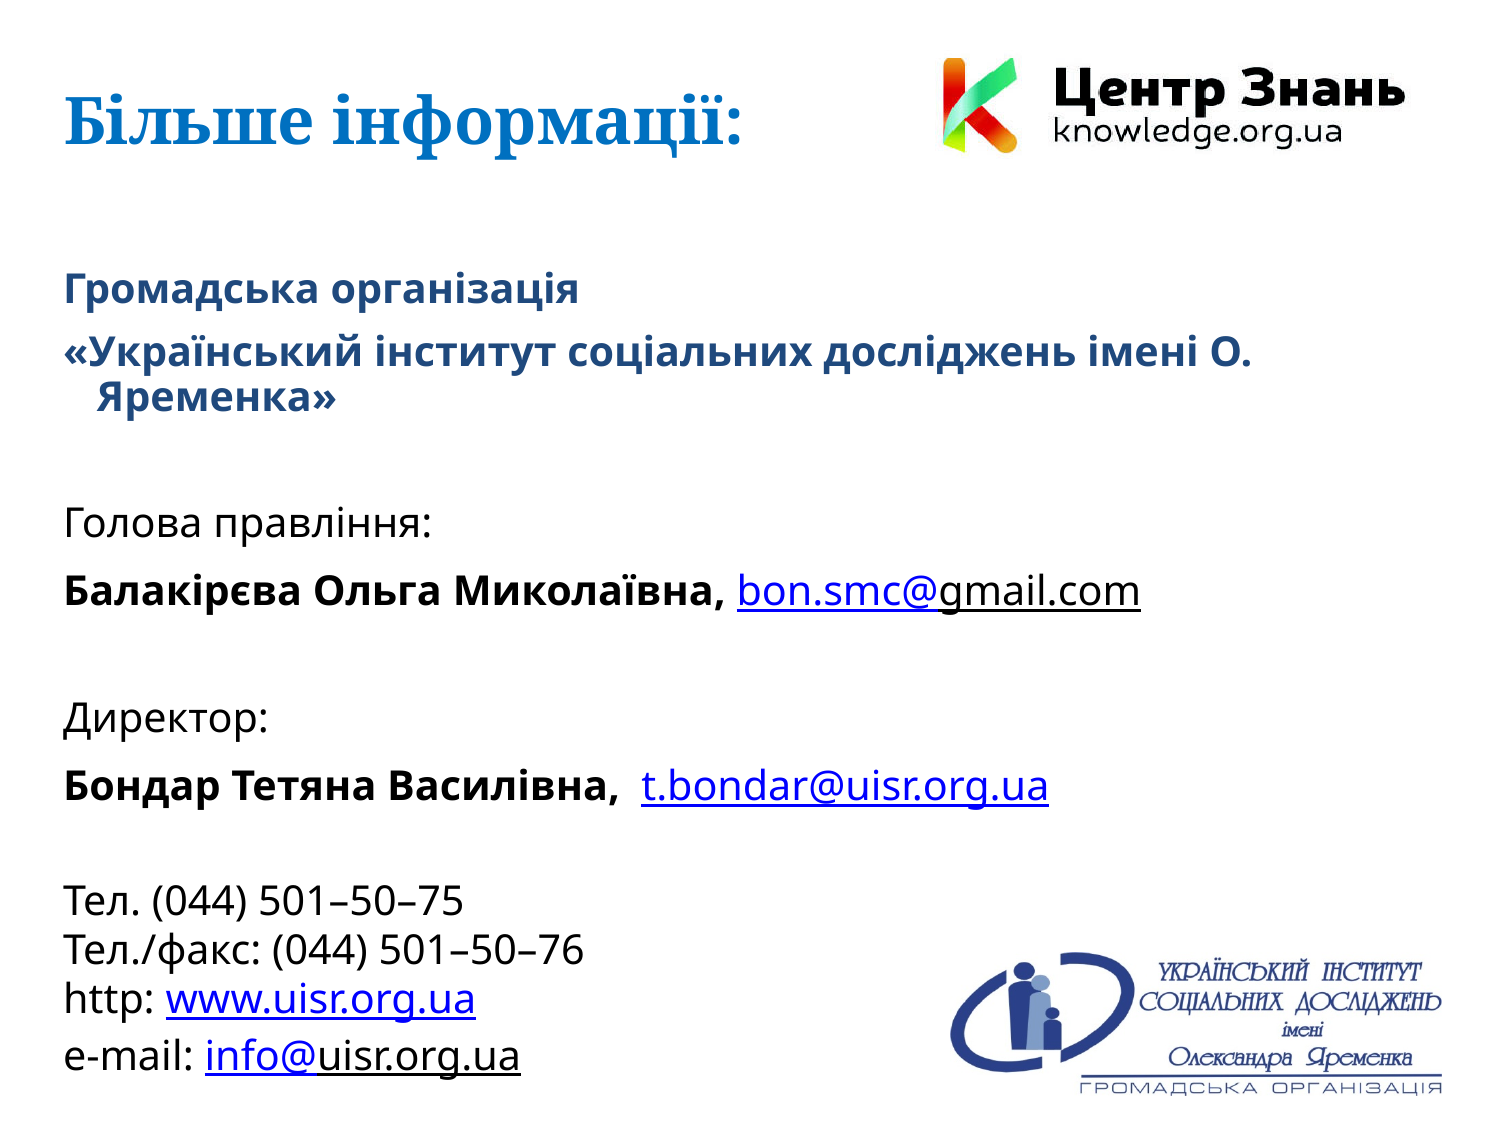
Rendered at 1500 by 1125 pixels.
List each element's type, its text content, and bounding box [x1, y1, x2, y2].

list Більше інформації: Громадська організація «Український інститут соціальних досліджень імені О. Яременка» Голова правління: Балакірєва Ольга Миколаївна, bon.smc@gmail.com Директор: Бондар Тетяна Василівна, t.bondar@uisr.org.ua Тел. (044) 501–50–75 Тел./факс: (044) 501–50–76 http: www.uisr.org.ua e-mail: info@uisr.org.ua [48, 13, 1442, 1096]
picture [950, 951, 1443, 1096]
picture [926, 42, 1417, 166]
